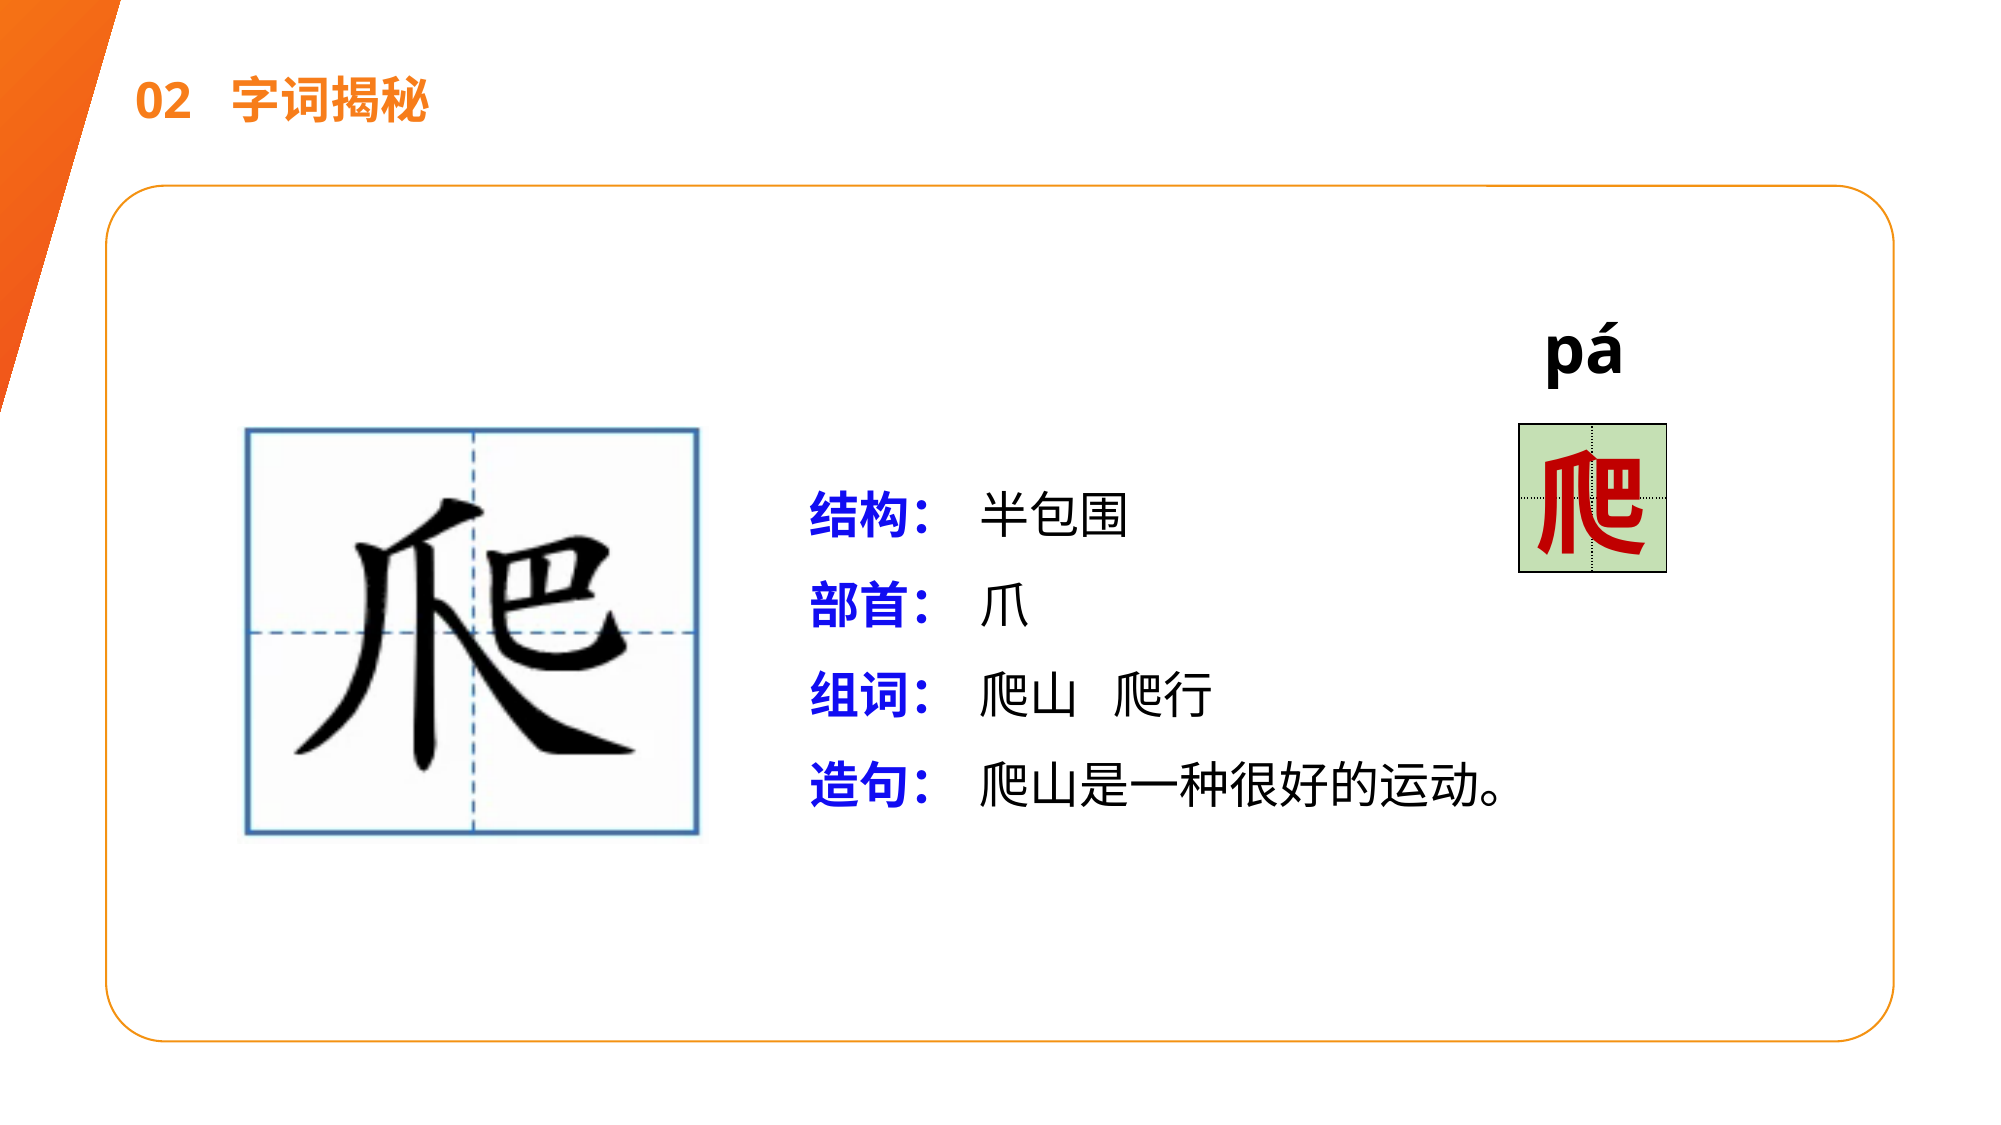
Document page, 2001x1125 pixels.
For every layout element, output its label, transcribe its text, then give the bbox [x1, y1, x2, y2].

text_box 爬 [1521, 425, 1664, 576]
text_box 结构： 部首： 组词： 造句： [794, 445, 1144, 911]
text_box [236, 426, 710, 845]
text_box pá [1528, 299, 1695, 395]
text_box 半包围 爪 爬山 爬行 爬山是一种很好的运动。 [965, 445, 1935, 821]
list 02 字词揭秘 [120, 67, 532, 150]
